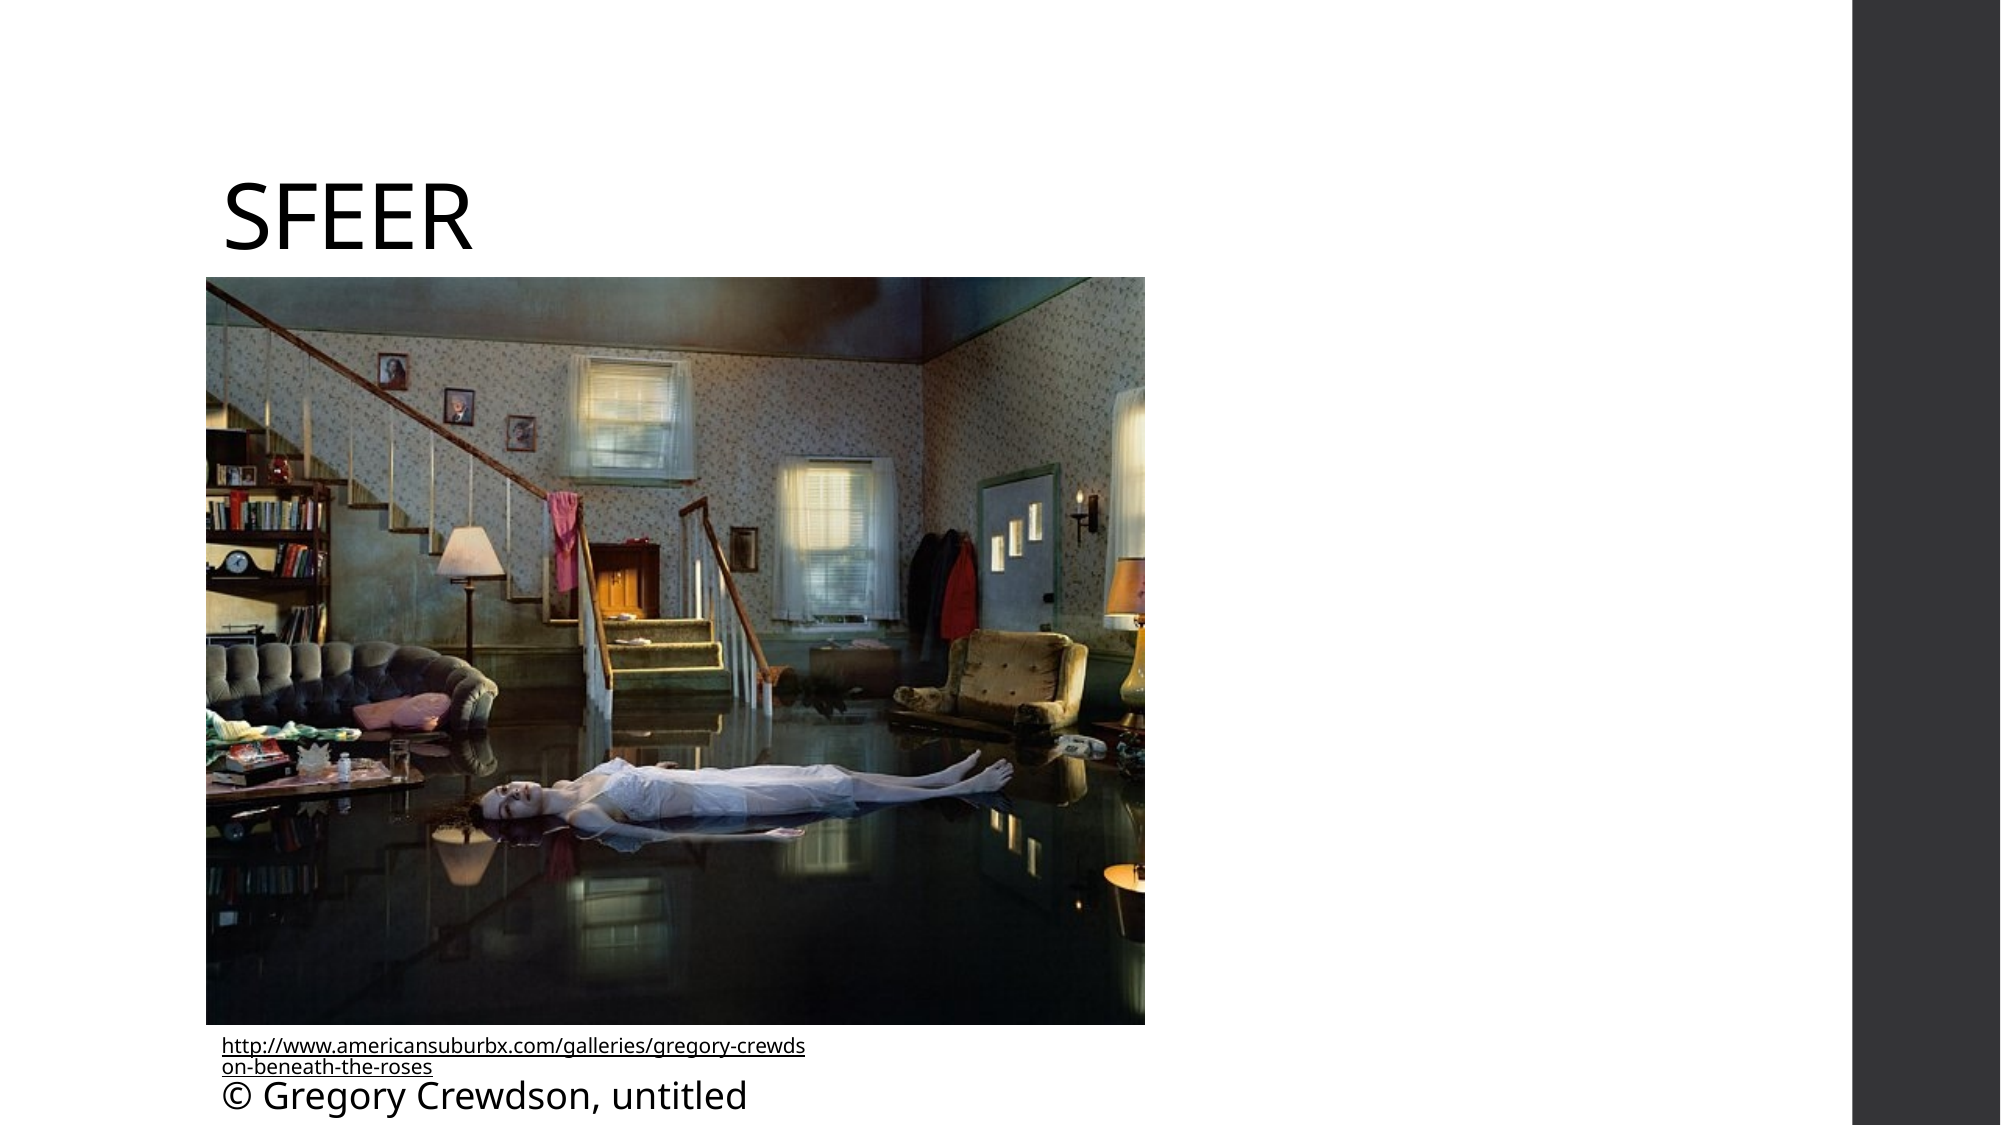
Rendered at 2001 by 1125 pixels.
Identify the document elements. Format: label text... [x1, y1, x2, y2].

text_box http://www.americansuburbx.com/galleries/gregory-crewdson-beneath-the-roses [206, 1034, 823, 1064]
picture [206, 277, 1145, 1026]
title SFEER [206, 60, 1797, 278]
text_box © Gregory Crewdson, untitled 2001 [206, 1064, 823, 1125]
